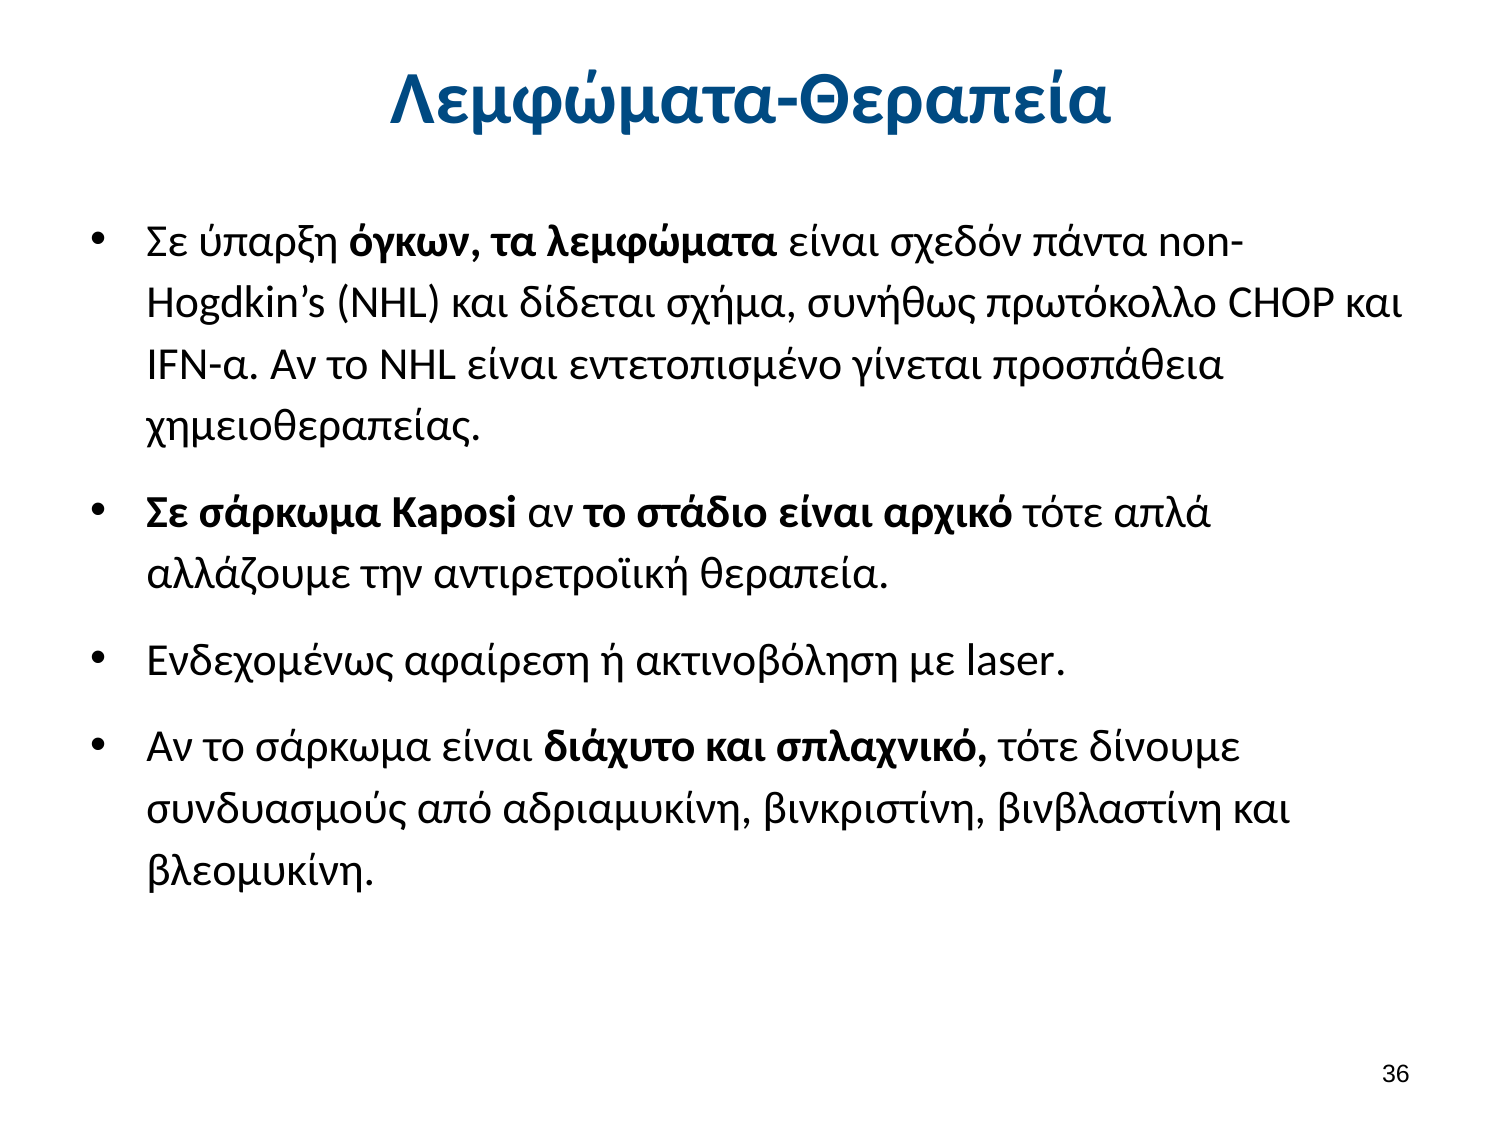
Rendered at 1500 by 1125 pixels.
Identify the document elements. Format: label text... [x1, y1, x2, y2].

list Σε ύπαρξη όγκων, τα λεμφώματα είναι σχεδόν πάντα non-Hogdkin’s (NHL) και δίδεται σχήμα, συνήθως πρωτόκολλο CHOP και IFN-α. Αν το NHL είναι εντετοπισμένο γίνεται προσπάθεια χημειοθεραπείας. Σε σάρκωμα Kaposi αν το στάδιο είναι αρχικό τότε απλά αλλάζουμε την αντιρετροϊική θεραπεία. Ενδεχομένως αφαίρεση ή ακτινοβόληση με laser. Αν το σάρκωμα είναι διάχυτο και σπλαχνικό, τότε δίνουμε συνδυασμούς από αδριαμυκίνη, βινκριστίνη, βινβλαστίνη και βλεομυκίνη. [75, 196, 1425, 1024]
slide_number 35 [1074, 1042, 1425, 1103]
title Λεμφώματα-Θεραπεία [76, 19, 1427, 169]
